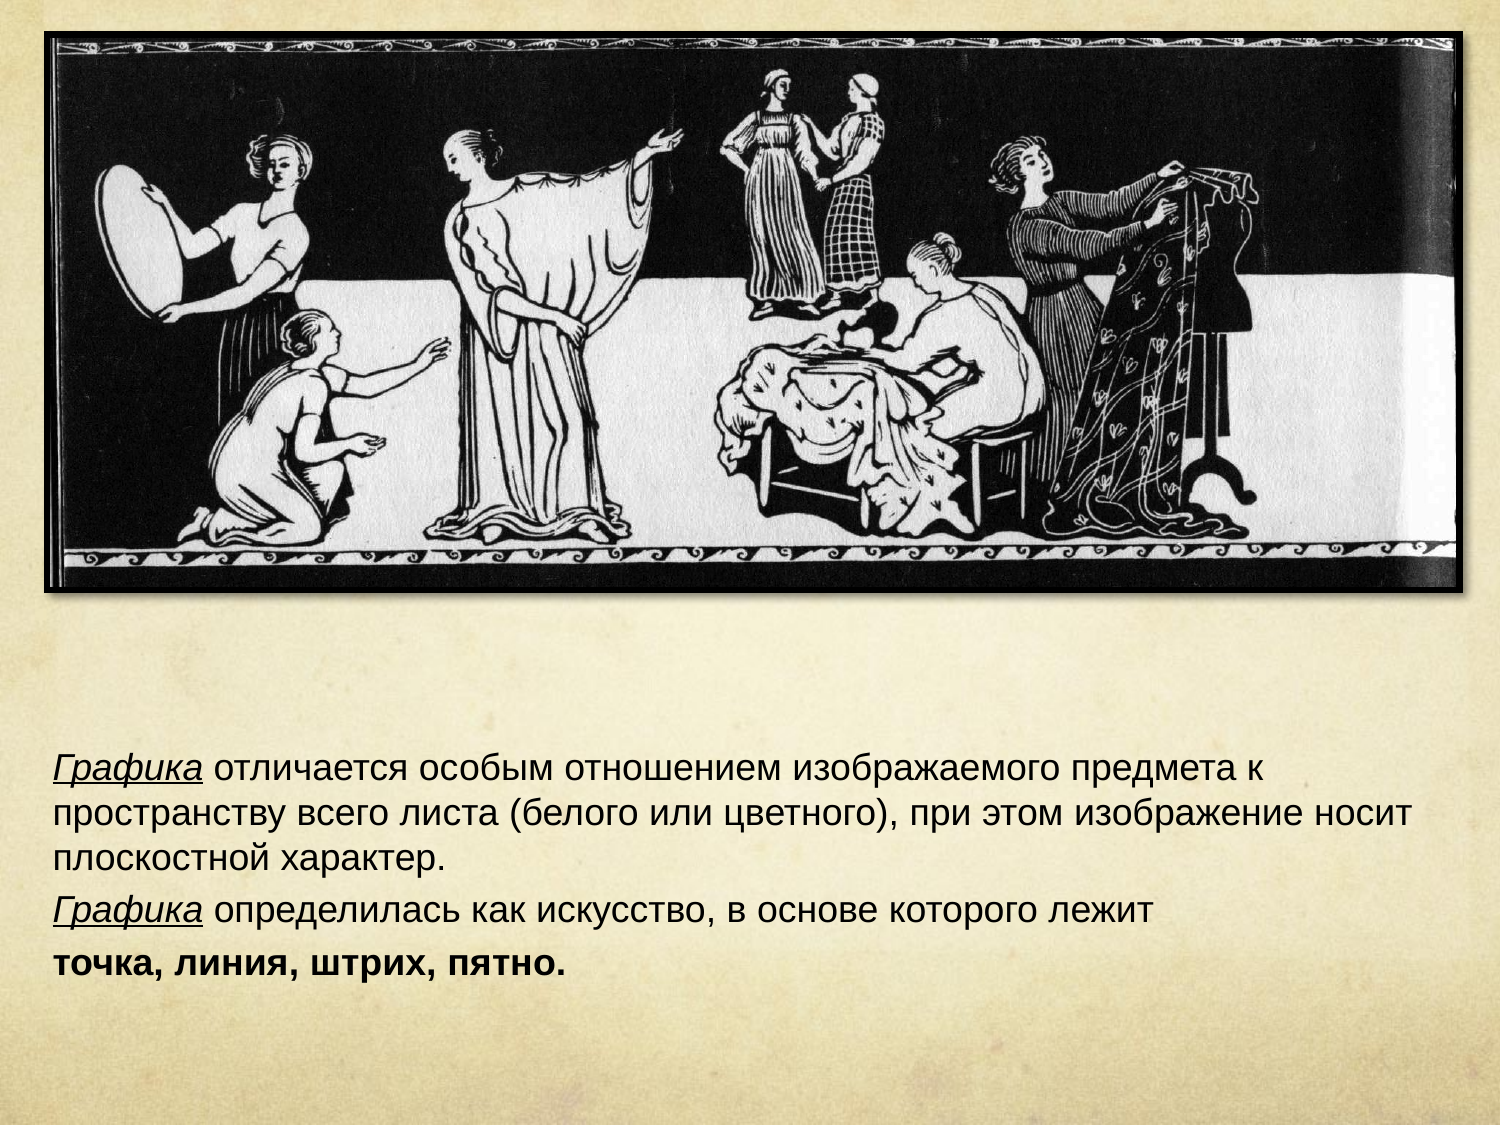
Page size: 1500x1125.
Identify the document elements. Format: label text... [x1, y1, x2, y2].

picture [0, 0, 1500, 1125]
list Графика отличается особым отношением изображаемого предмета к пространству всего листа (белого или цветного), при этом изображение носит плоскостной характер. Графика определилась как искусство, в основе которого лежит точка, линия, штрих, пятно. [37, 762, 1475, 1050]
